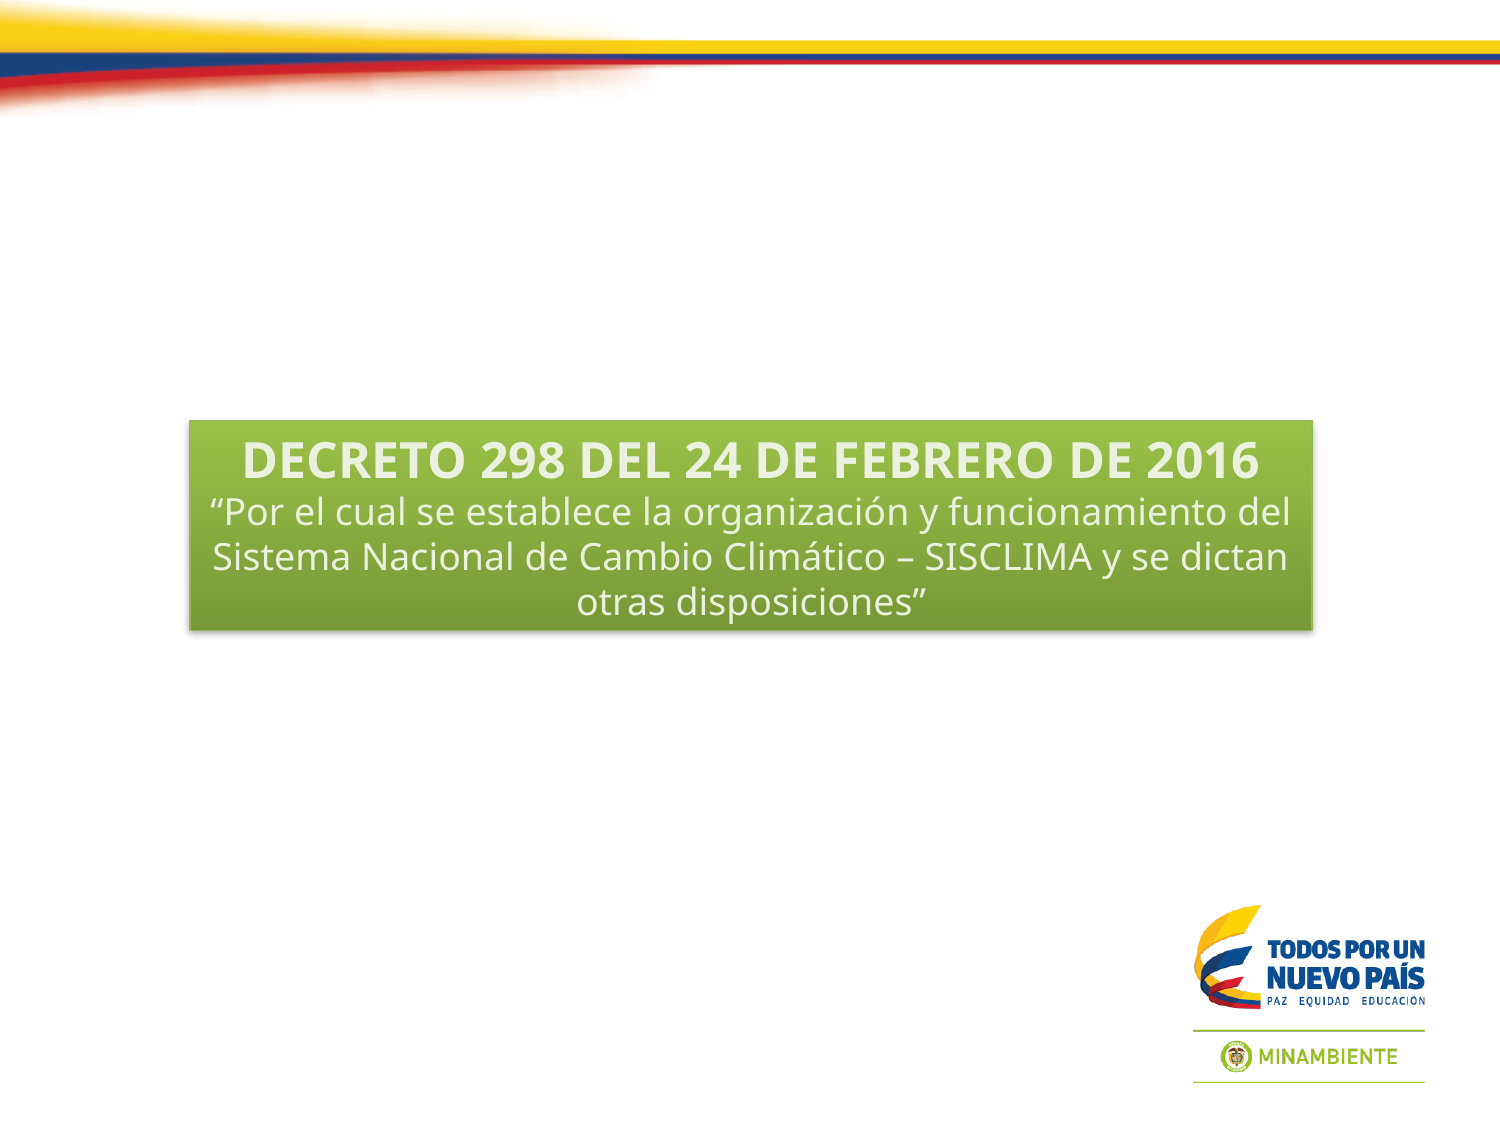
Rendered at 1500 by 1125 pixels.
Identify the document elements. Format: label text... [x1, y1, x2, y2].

picture [1192, 905, 1425, 1083]
text_box DECRETO 298 DEL 24 DE FEBRERO DE 2016 “Por el cual se establece la organización y funcionamiento del Sistema Nacional de Cambio Climático – SISCLIMA y se dictan otras disposiciones” [189, 420, 1313, 631]
picture [0, 0, 1500, 117]
